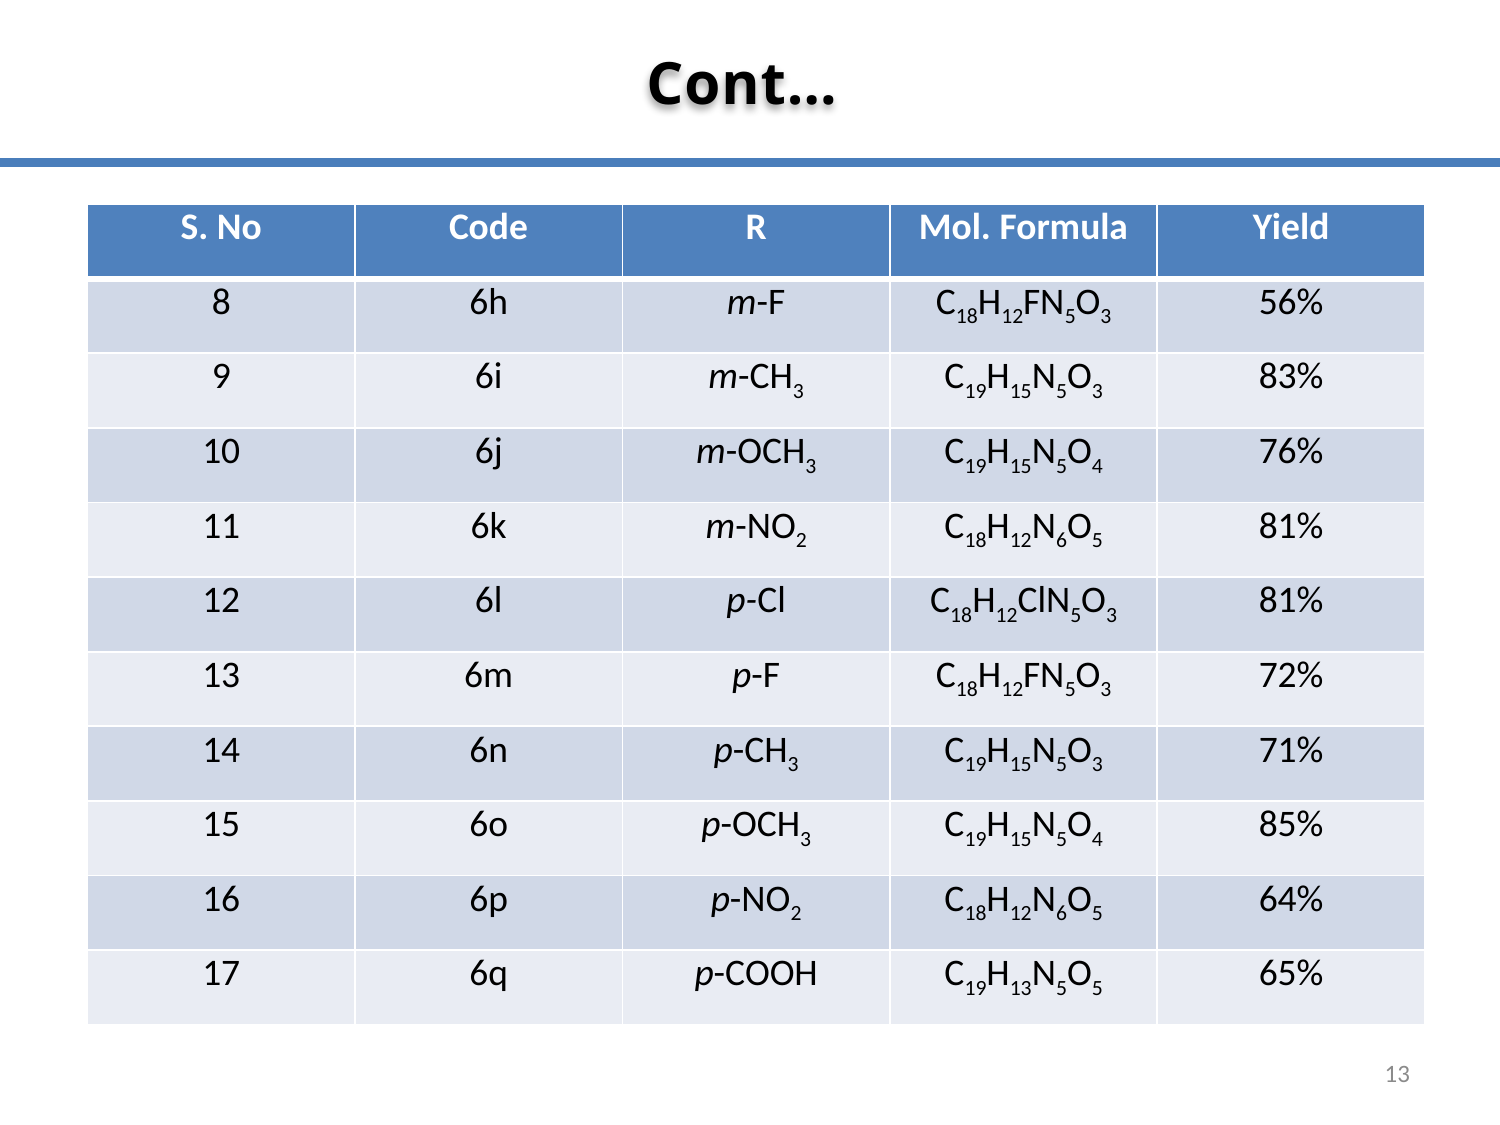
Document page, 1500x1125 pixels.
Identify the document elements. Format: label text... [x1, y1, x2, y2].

table_cell 76% [1158, 429, 1424, 502]
table_cell C19H15N5O4 [891, 802, 1156, 875]
table_cell C18H12FN5O3 [891, 653, 1156, 725]
table_cell 6l [356, 578, 622, 651]
table_cell 64% [1158, 876, 1424, 949]
table_cell C19H15N5O3 [891, 727, 1156, 800]
table_cell 16 [88, 876, 354, 949]
table_cell 13 [88, 653, 354, 725]
table_cell 6k [356, 503, 622, 576]
table_cell 6n [356, 727, 622, 800]
table_cell 6i [356, 354, 622, 427]
table_cell p-CH3 [623, 727, 889, 800]
text_box Cont… [0, 39, 1500, 124]
table_cell 11 [88, 503, 354, 576]
table_cell p-F [623, 653, 889, 725]
table_cell 85% [1158, 802, 1424, 875]
table_header R [623, 205, 889, 276]
table_cell 6q [356, 951, 622, 1024]
table_cell p-NO2 [623, 876, 889, 949]
table_cell C19H15N5O4 [891, 429, 1156, 502]
table_cell 6m [356, 653, 622, 725]
table_cell 6o [356, 802, 622, 875]
table_cell C19H15N5O3 [891, 354, 1156, 427]
table_header Code [356, 205, 622, 276]
table_cell m-F [623, 282, 889, 352]
table_header Mol. Formula [891, 205, 1156, 276]
table_cell C18H12N6O5 [891, 876, 1156, 949]
table_cell C18H12ClN5O3 [891, 578, 1156, 651]
table_cell 72% [1158, 653, 1424, 725]
table_cell p-Cl [623, 578, 889, 651]
table_cell 65% [1158, 951, 1424, 1024]
table_cell 15 [88, 802, 354, 875]
table_cell 71% [1158, 727, 1424, 800]
table_cell 10 [88, 429, 354, 502]
table_cell 81% [1158, 578, 1424, 651]
table_cell C18H12N6O5 [891, 503, 1156, 576]
table_cell p-OCH3 [623, 802, 889, 875]
table_cell C18H12FN5O3 [891, 282, 1156, 352]
table_header S. No [88, 205, 354, 276]
table_cell m-NO2 [623, 503, 889, 576]
table_cell 81% [1158, 503, 1424, 576]
table_cell 83% [1158, 354, 1424, 427]
table_cell 12 [88, 578, 354, 651]
table_cell 17 [88, 951, 354, 1024]
table_cell 56% [1158, 282, 1424, 352]
table_cell m-CH3 [623, 354, 889, 427]
table_cell 6p [356, 876, 622, 949]
table_cell 6j [356, 429, 622, 502]
table_cell p-COOH [623, 951, 889, 1024]
table_cell 6h [356, 282, 622, 352]
table_cell 8 [88, 282, 354, 352]
table_cell 14 [88, 727, 354, 800]
table_cell 9 [88, 354, 354, 427]
table_header Yield [1158, 205, 1424, 276]
slide_number 13 [1074, 1042, 1425, 1103]
table_cell m-OCH3 [623, 429, 889, 502]
table_cell C19H13N5O5 [891, 951, 1156, 1024]
